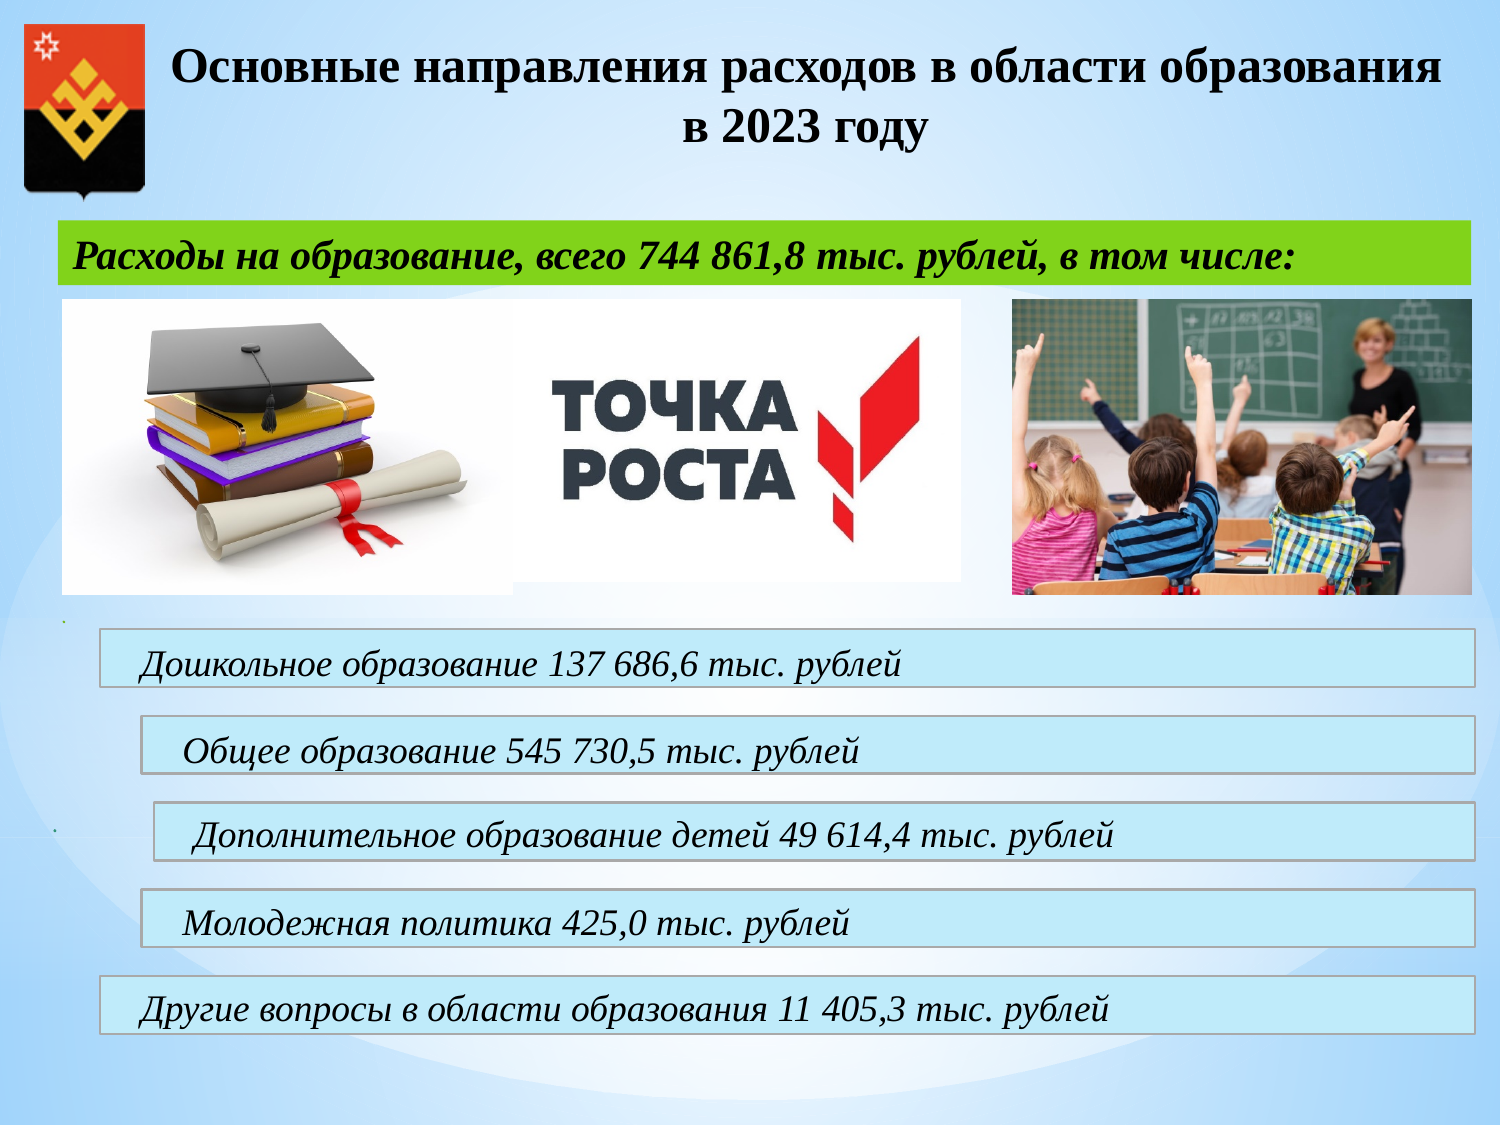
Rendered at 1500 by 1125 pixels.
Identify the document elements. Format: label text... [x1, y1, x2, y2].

picture [62, 299, 962, 595]
picture [24, 24, 146, 203]
picture [1012, 299, 1472, 595]
text_box Расходы на образование, всего 744 861,8 тыс. рублей, в том числе: [57, 220, 1472, 286]
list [49, 574, 1476, 1038]
title Основные направления расходов в области образования в 2023 году [147, 24, 1475, 188]
